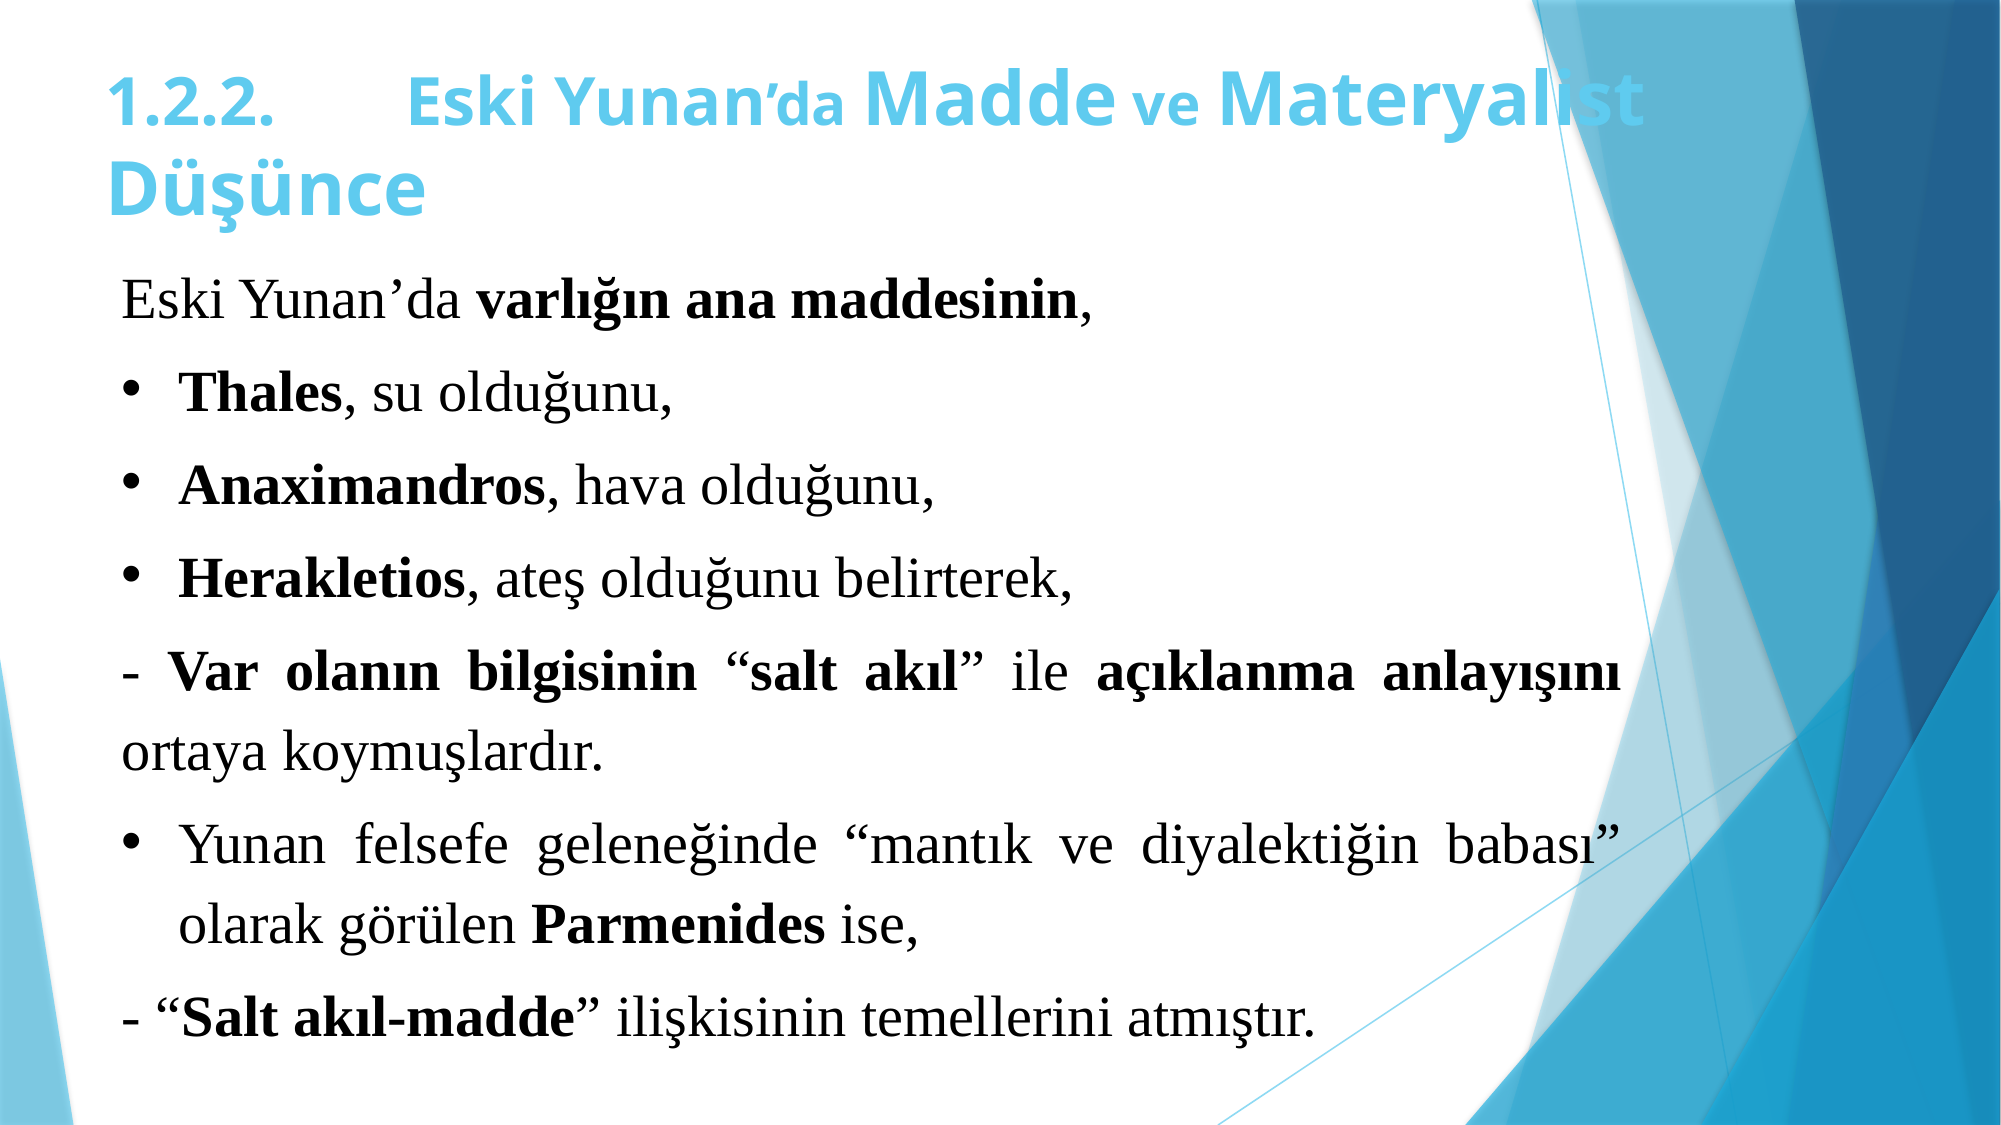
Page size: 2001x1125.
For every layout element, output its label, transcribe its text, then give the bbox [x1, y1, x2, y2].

text_box Eski Yunan’da varlığın ana maddesinin, Thales, su olduğunu, Anaximandros, hava olduğunu, Herakletios, ateş olduğunu belirterek, - Var olanın bilgisinin “salt akıl” ile açıklanma anlayışını ortaya koymuşlardır. Yunan felsefe geleneğinde “mantık ve diyalektiğin babası” olarak görülen Parmenides ise, - “Salt akıl-madde” ilişkisinin temellerini atmıştır. [107, 242, 1638, 1056]
title 1.2.2. Eski Yunan’da Madde ve Materyalist Düşünce [90, 42, 1732, 273]
